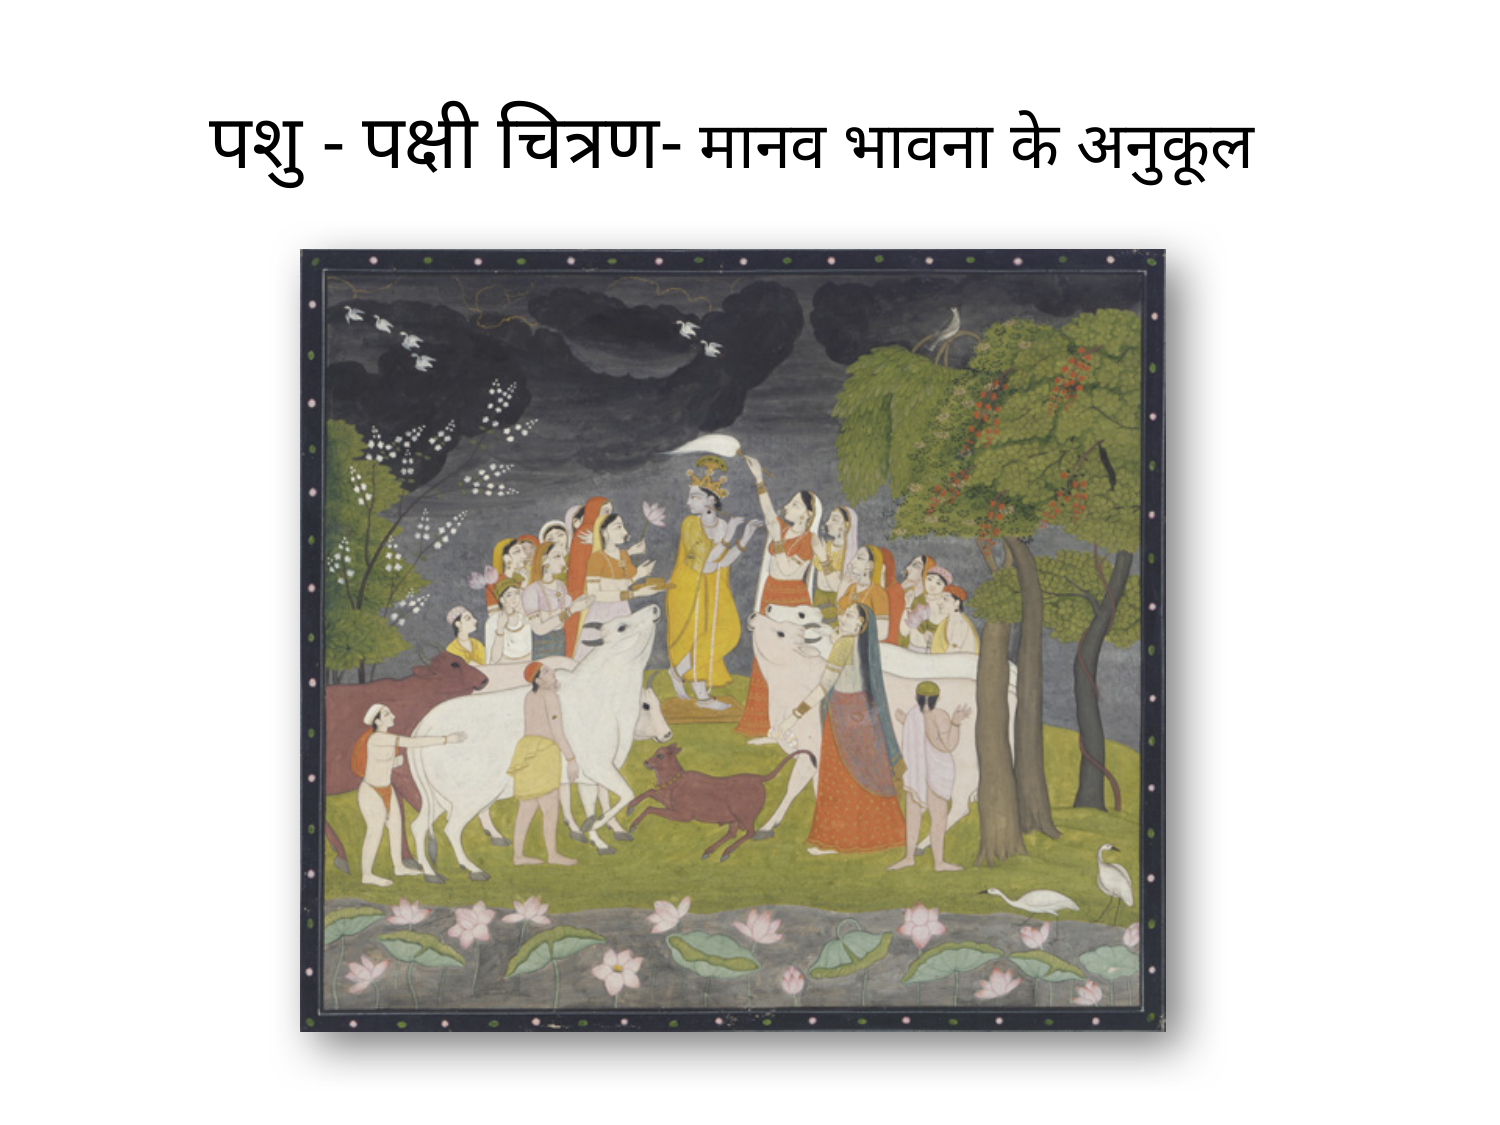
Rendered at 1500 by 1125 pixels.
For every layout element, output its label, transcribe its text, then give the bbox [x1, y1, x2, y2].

title पशु - पक्षी चित्रण- मानव भावना के अनुकूल [75, 45, 1425, 233]
picture [299, 249, 1166, 1032]
